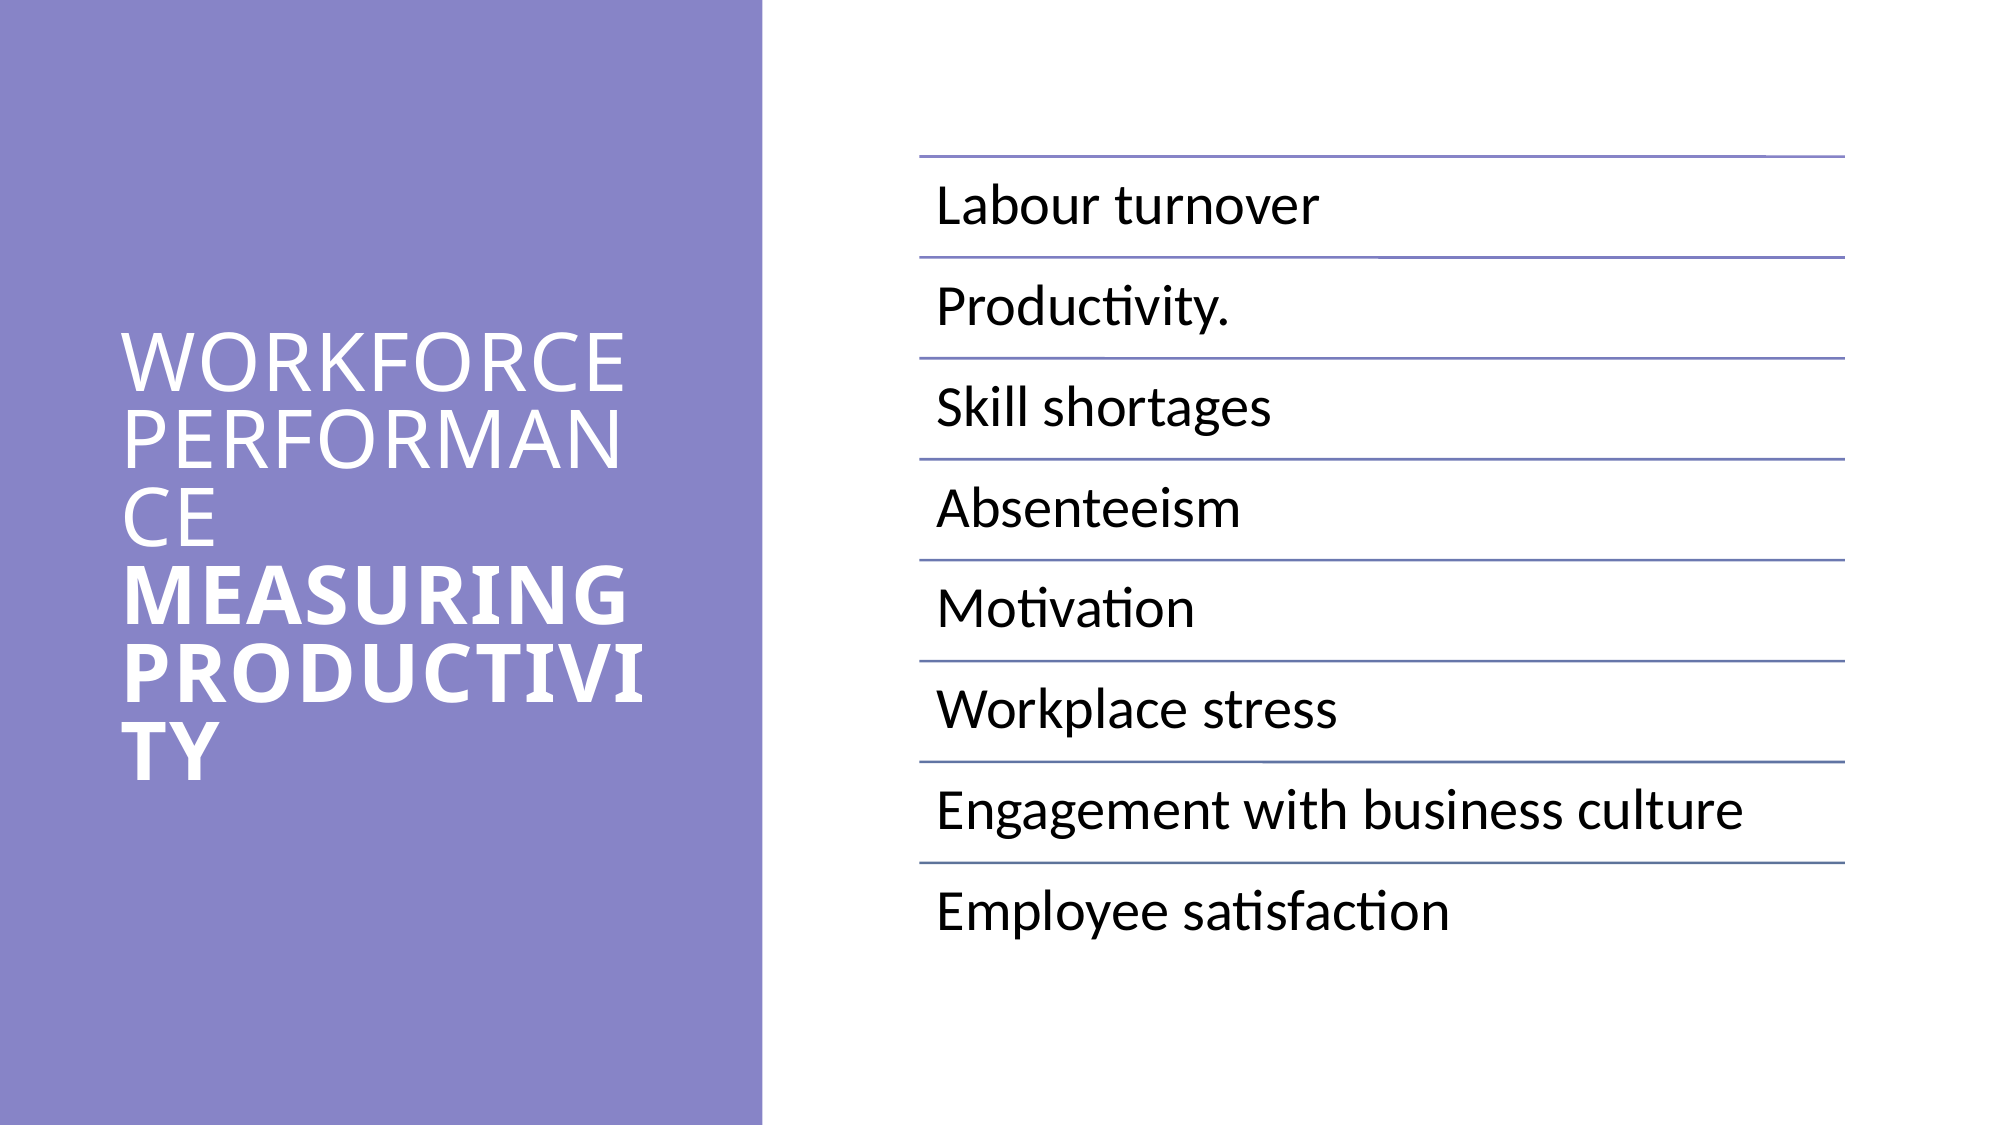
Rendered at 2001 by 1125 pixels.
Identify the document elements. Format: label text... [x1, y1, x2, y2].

text_box [0, 0, 764, 1125]
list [918, 156, 1845, 964]
title Workforce performance measuring productivity [105, 105, 666, 1020]
